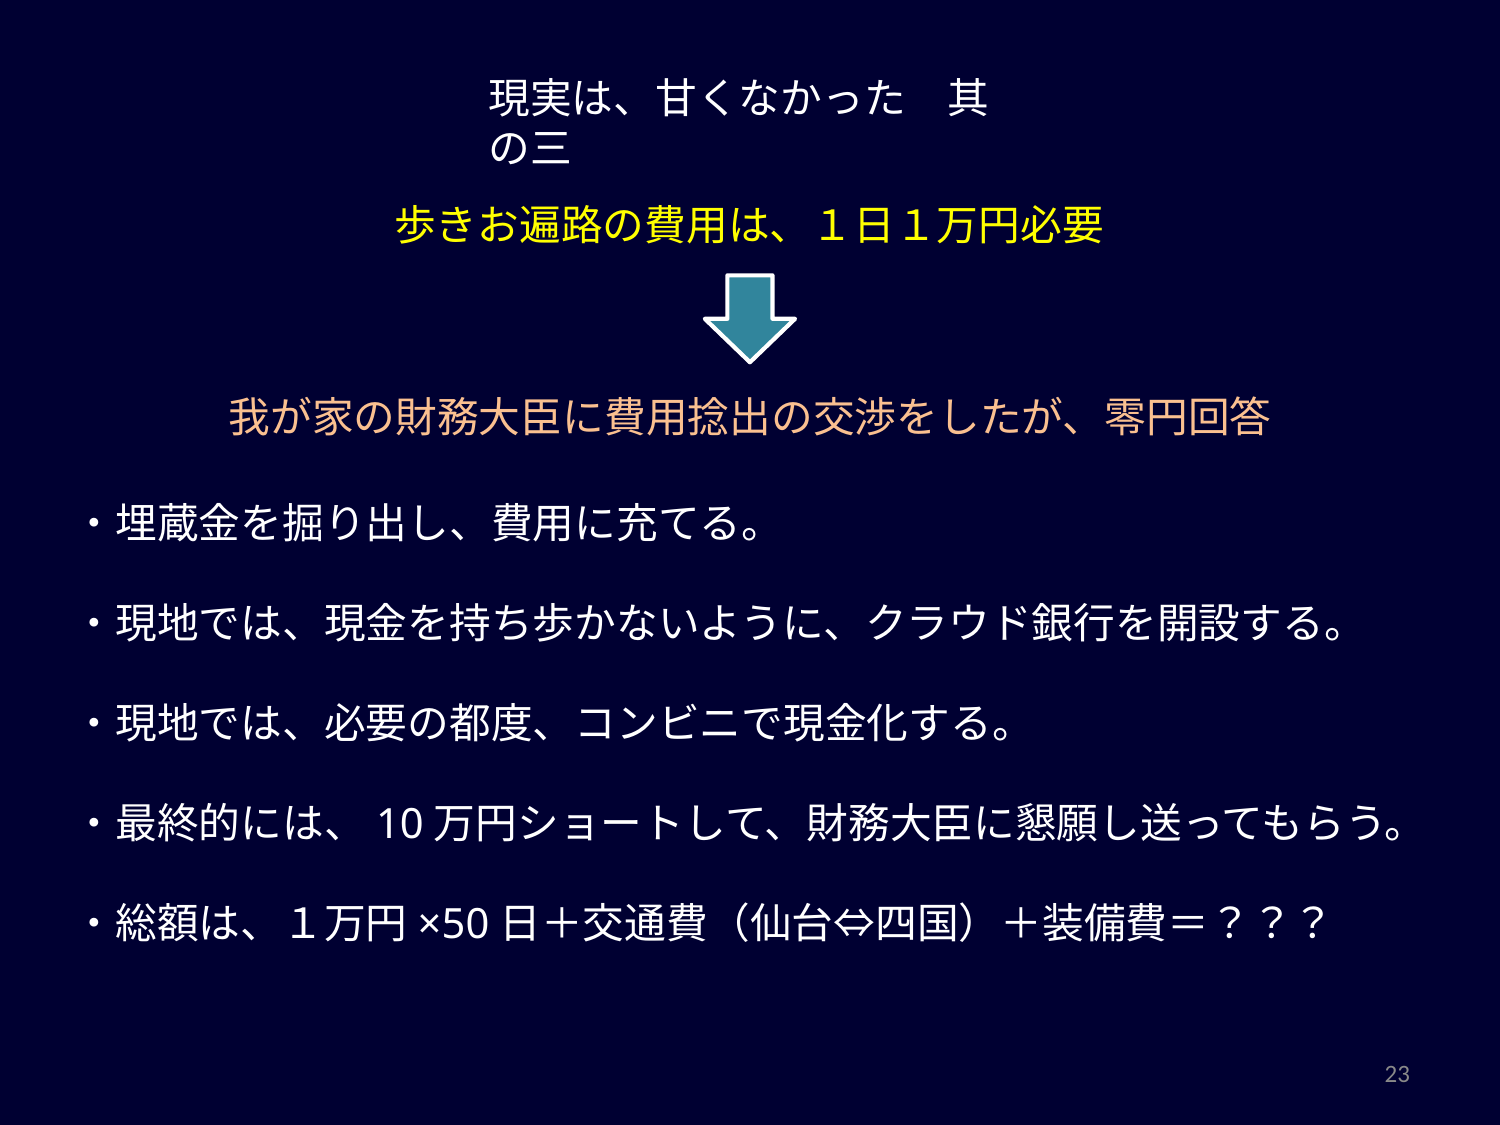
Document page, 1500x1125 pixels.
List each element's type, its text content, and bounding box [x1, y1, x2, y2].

text_box 歩きお遍路の費用は、１日１万円必要 [379, 191, 1119, 257]
text_box ・埋蔵金を掘り出し、費用に充てる。 ・現地では、現金を持ち歩かないように、クラウド銀行を開設する。 ・現地では、必要の都度、コンビニで現金化する。 ・最終的には、10万円ショートして、財務大臣に懇願し送ってもらう。 ・総額は、１万円×50日＋交通費（仙台⇔四国）＋装備費＝？？？ [58, 489, 1441, 954]
text_box 現実は、甘くなかった 其の三 [473, 64, 1027, 180]
slide_number 23 [1074, 1042, 1425, 1103]
text_box [702, 273, 798, 365]
text_box 我が家の財務大臣に費用捻出の交渉をしたが、零円回答 [213, 383, 1287, 449]
